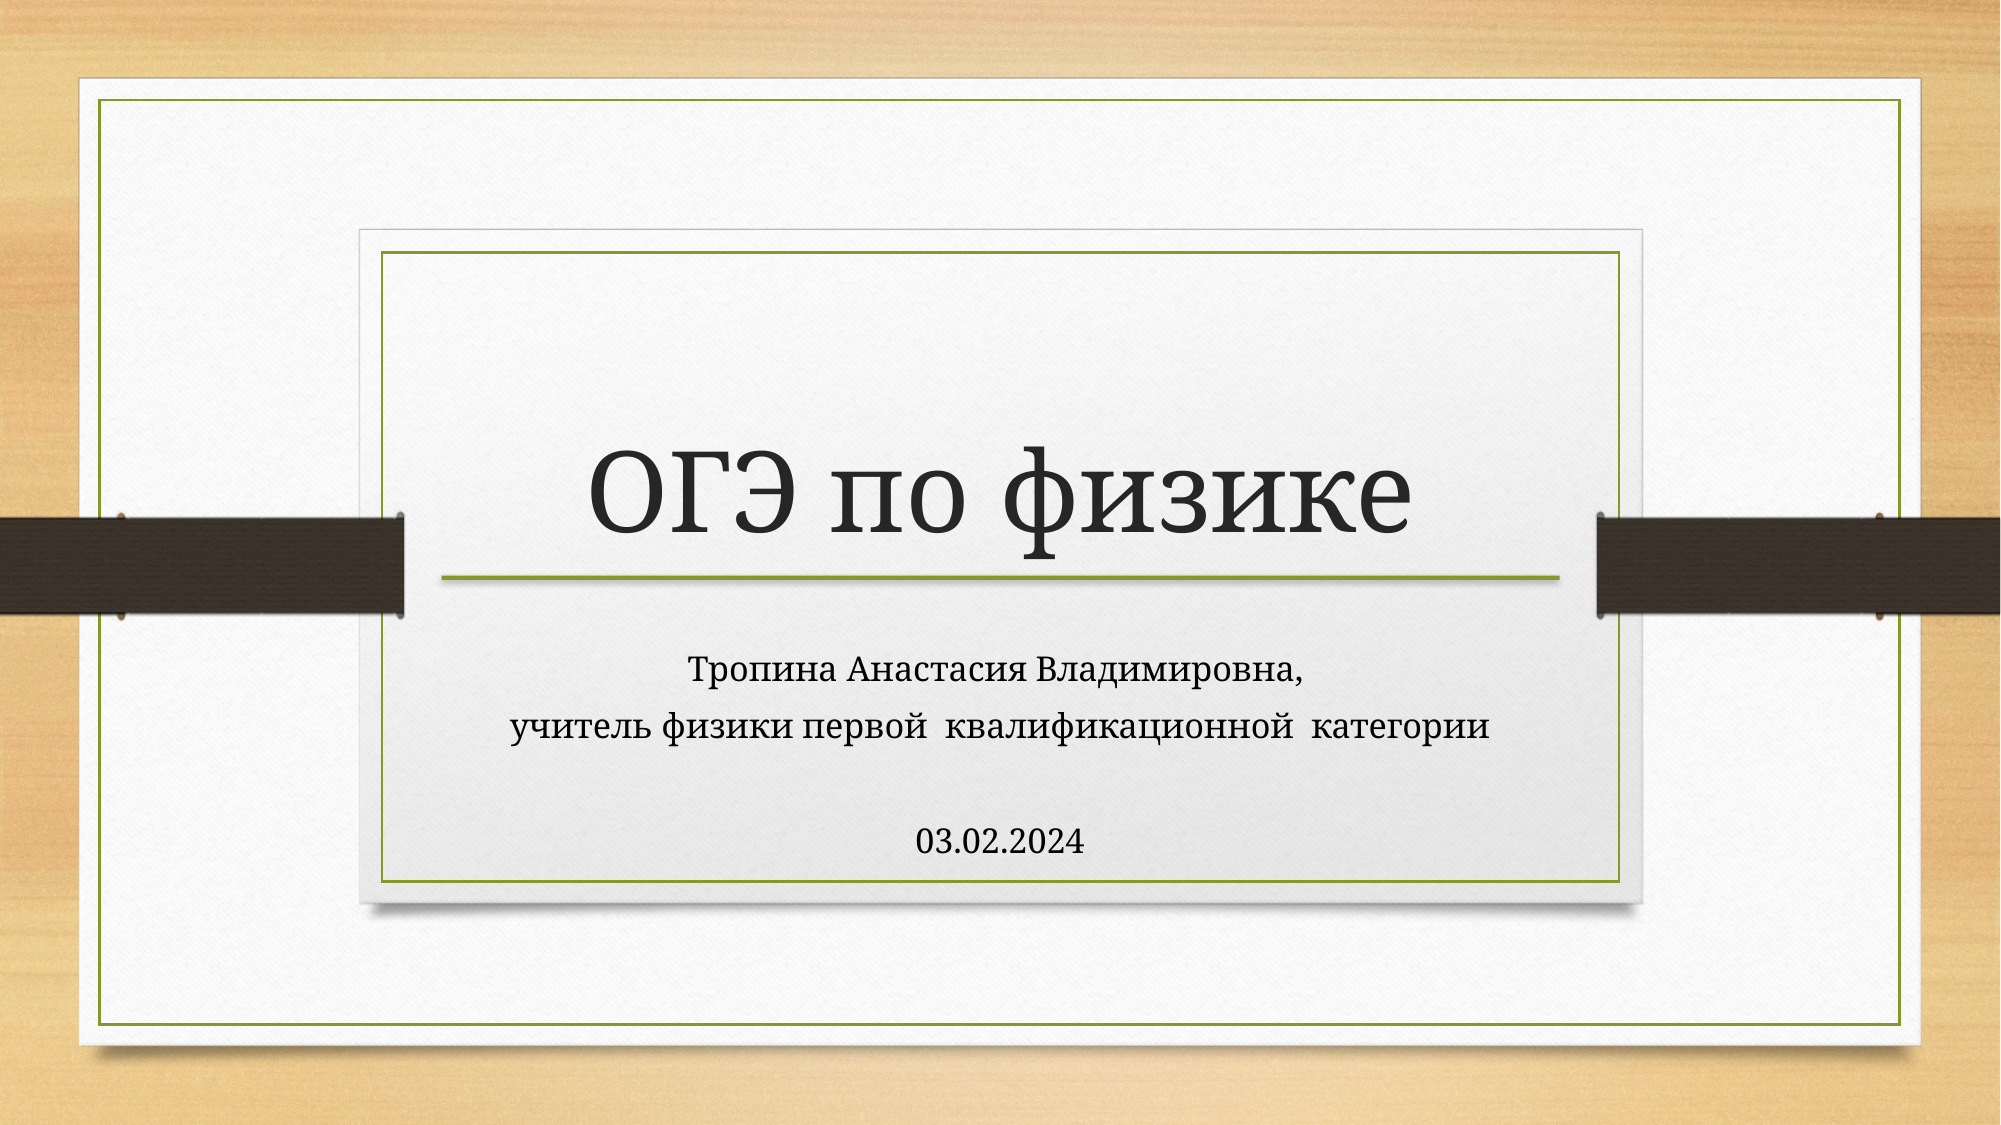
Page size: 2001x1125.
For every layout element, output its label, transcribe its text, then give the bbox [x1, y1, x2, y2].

subtitle Тропина Анастасия Владимировна, учитель физики первой квалификационной категории 03.02.2024 [249, 647, 1750, 863]
picture [0, 0, 2001, 1125]
title ОГЭ по физике [441, 306, 1560, 556]
